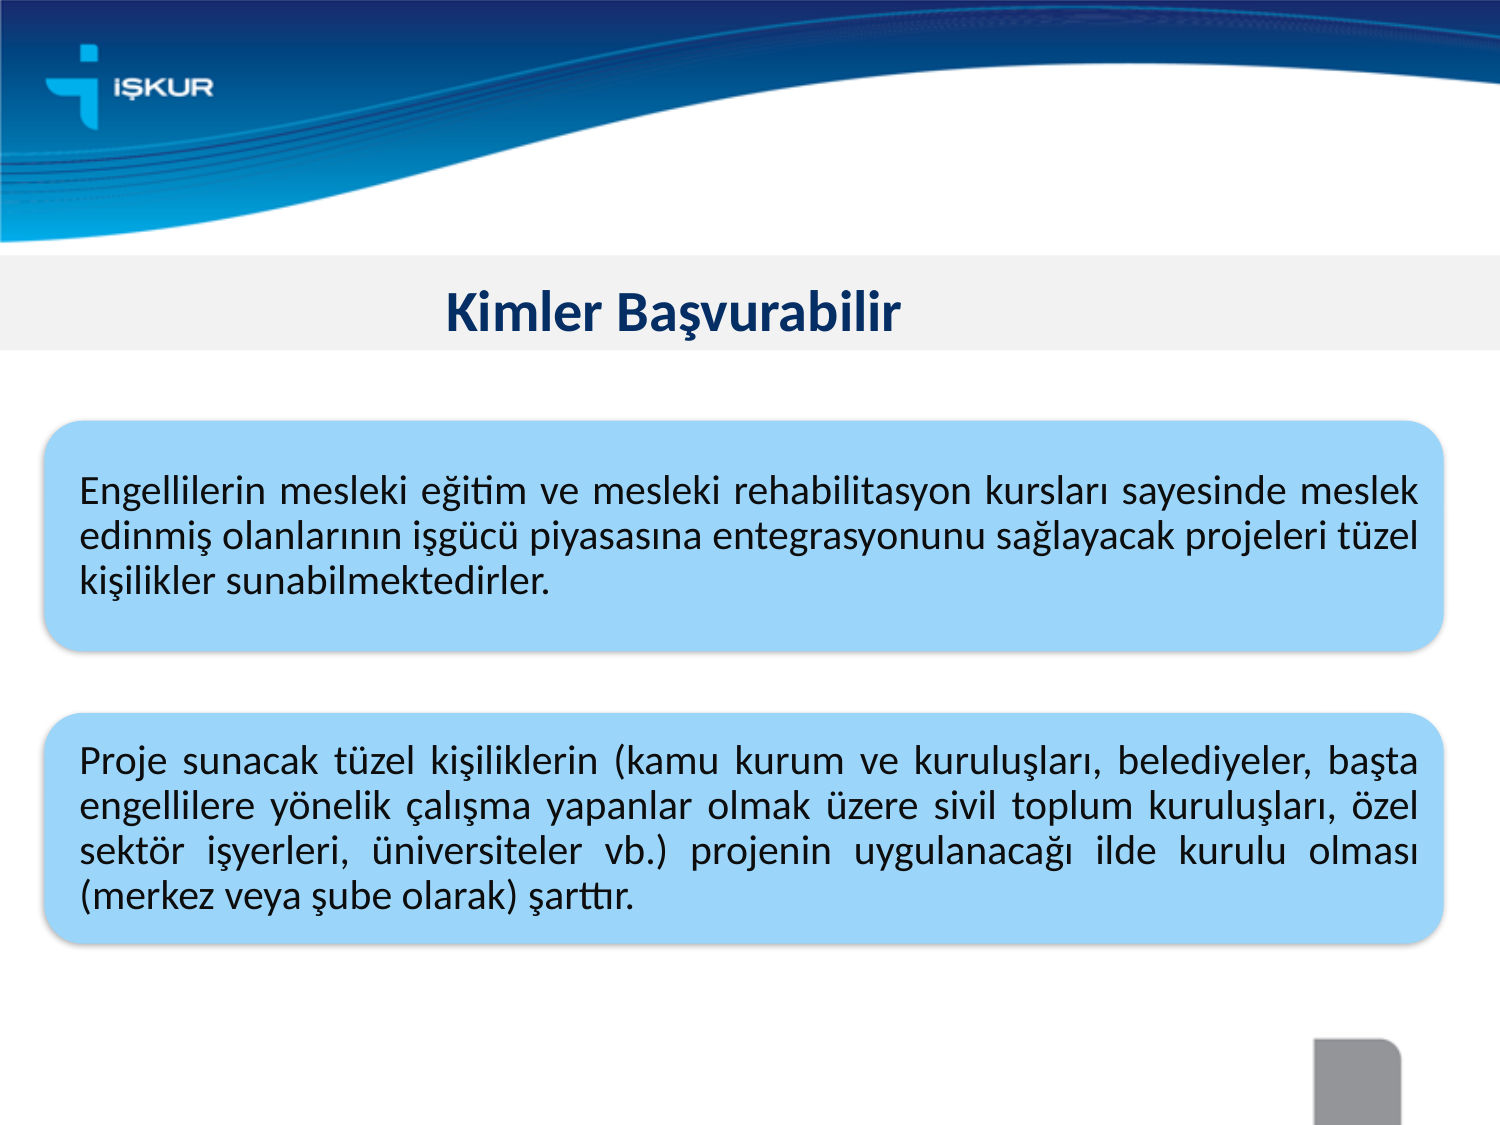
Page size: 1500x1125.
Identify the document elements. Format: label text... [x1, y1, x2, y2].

picture [0, 0, 1500, 255]
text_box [44, 336, 1444, 1059]
text_box Kimler Başvurabilir [0, 255, 1500, 351]
picture [0, 351, 1500, 1125]
